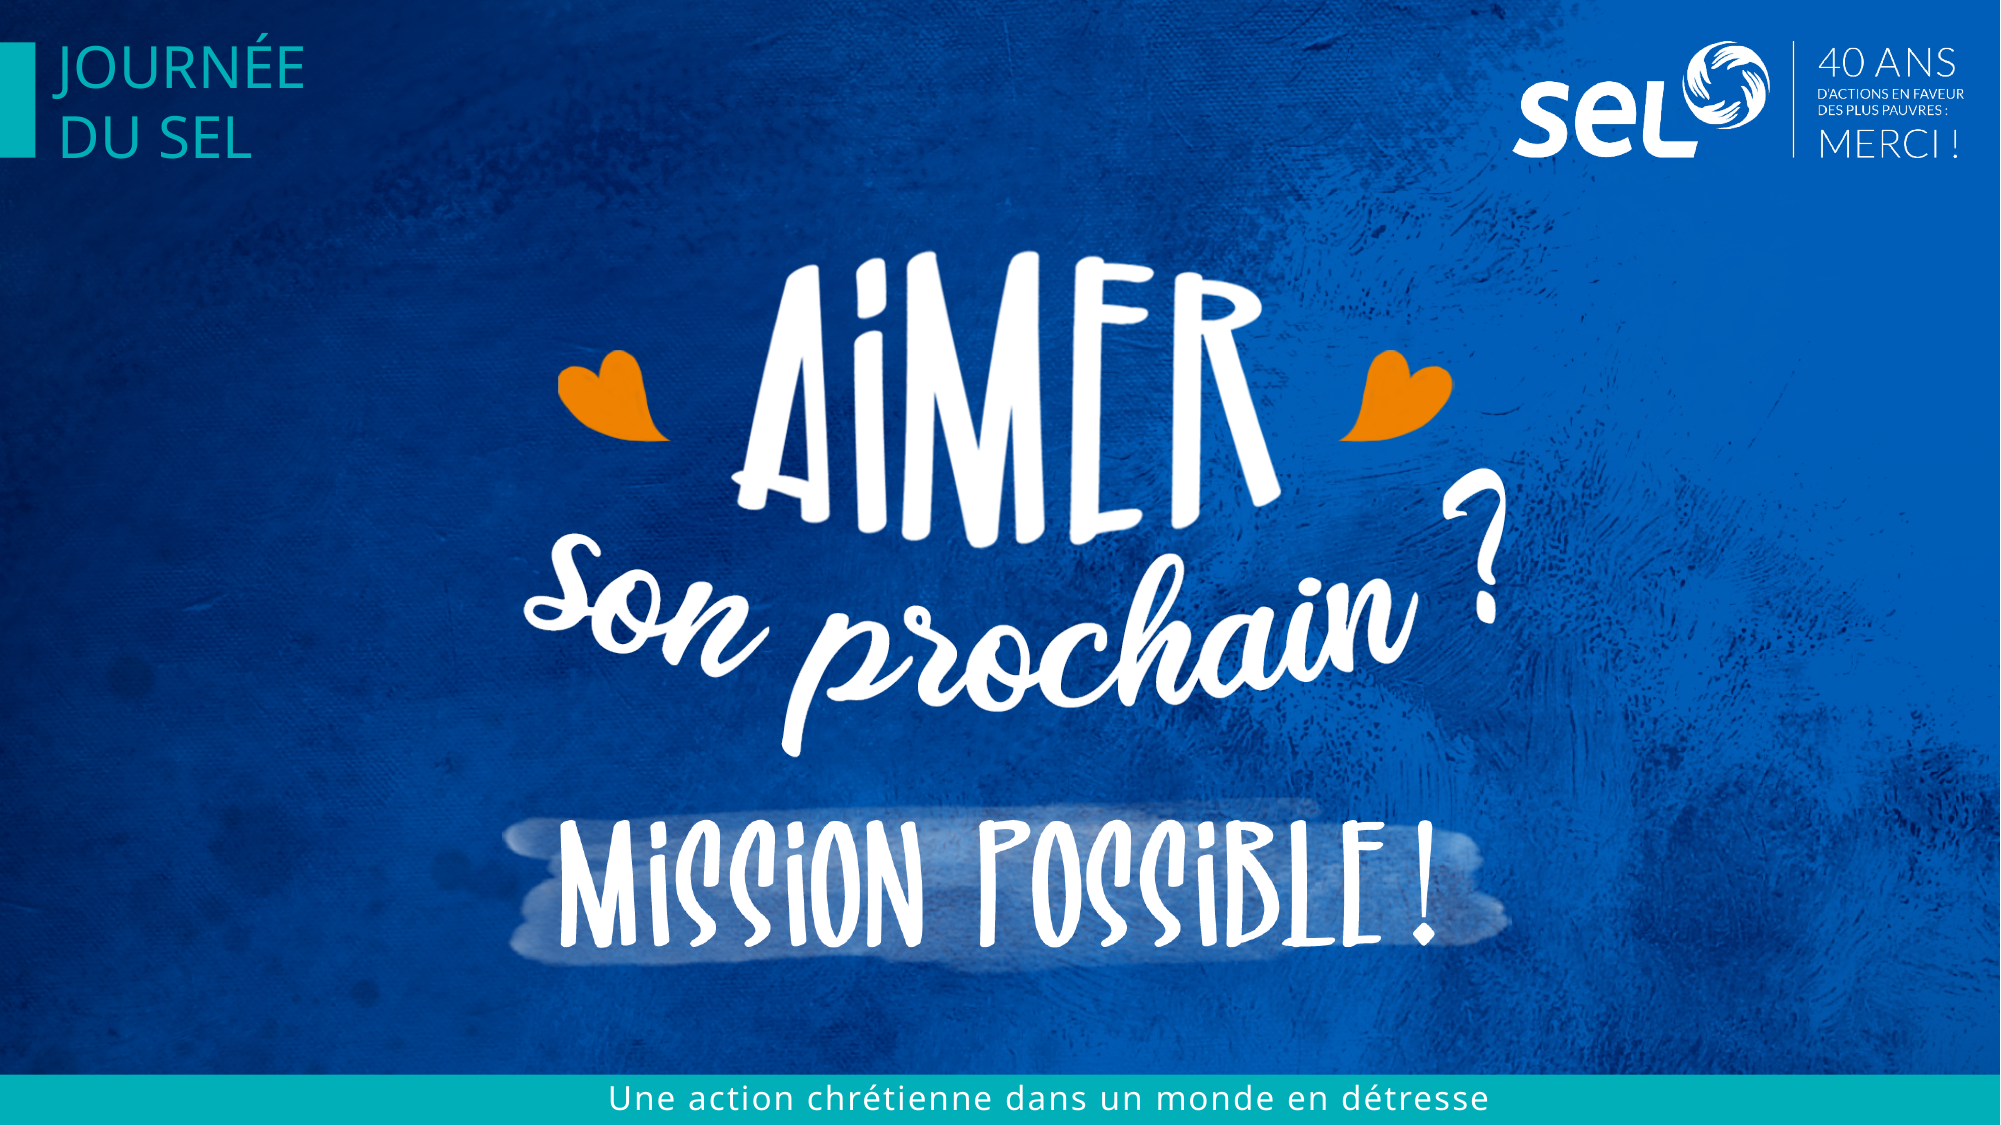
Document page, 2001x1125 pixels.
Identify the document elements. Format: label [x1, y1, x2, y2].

text_box [0, 23, 410, 181]
picture [0, 0, 2000, 1069]
text_box [68, 209, 1946, 988]
text_box [0, 1069, 2000, 1125]
